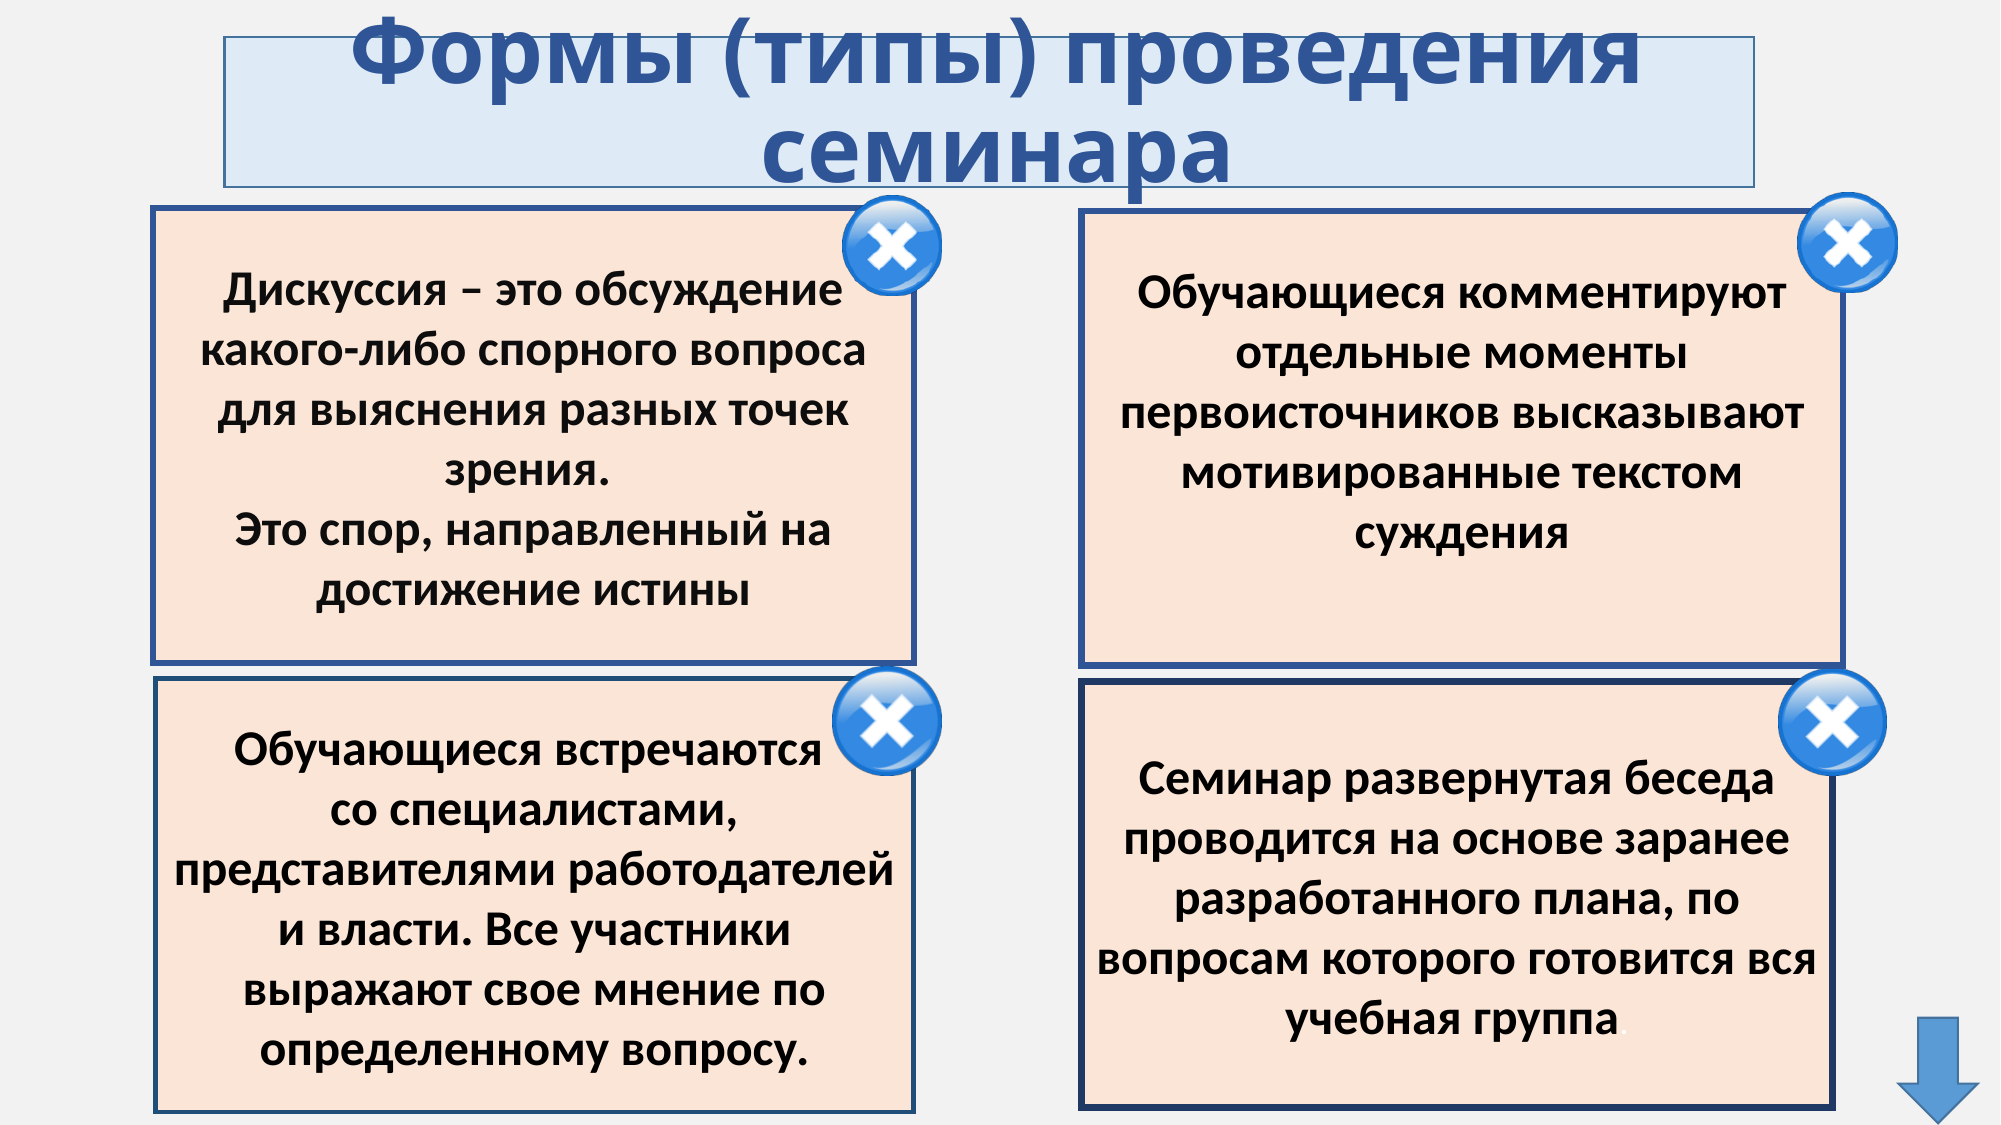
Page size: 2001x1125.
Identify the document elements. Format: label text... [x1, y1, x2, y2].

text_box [152, 195, 942, 663]
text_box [155, 666, 942, 1113]
text_box [1895, 1016, 1981, 1125]
title Формы (типы) проведения семинара [135, 0, 1861, 212]
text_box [1081, 192, 1898, 666]
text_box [1081, 668, 1887, 1108]
